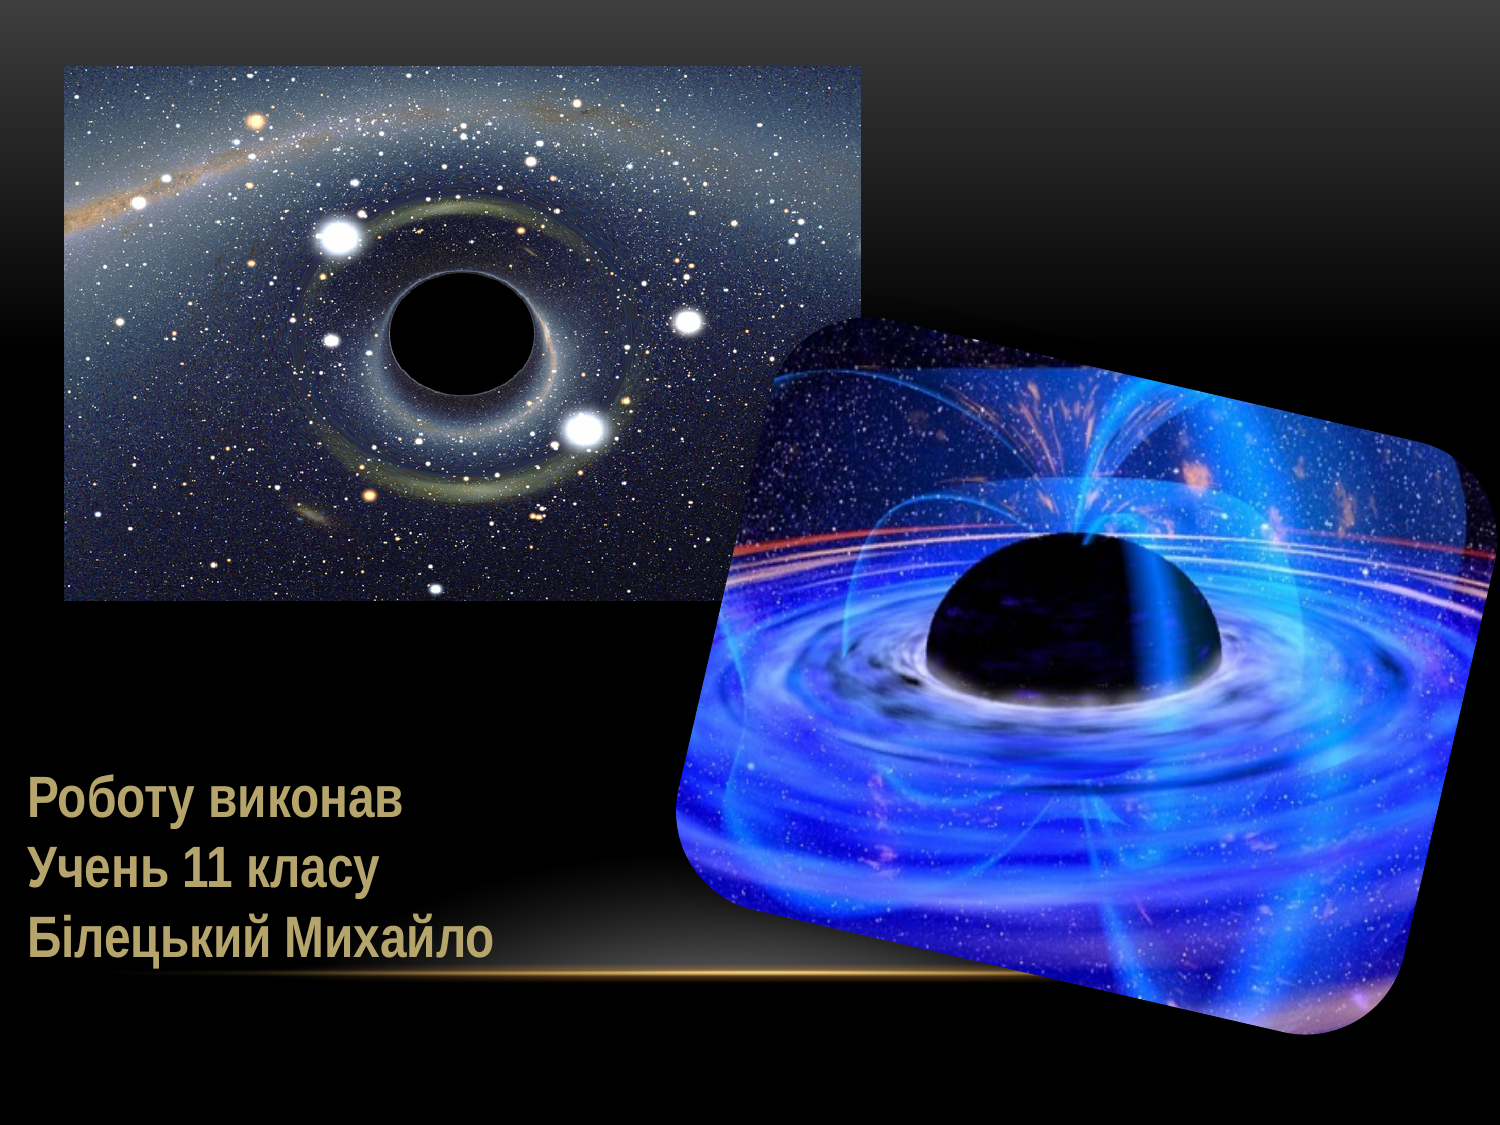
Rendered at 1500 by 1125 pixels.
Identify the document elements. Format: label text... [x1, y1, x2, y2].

picture [0, 0, 1500, 1125]
text_box Роботу виконав Учень 11 класу Білецький Михайло [12, 751, 533, 977]
